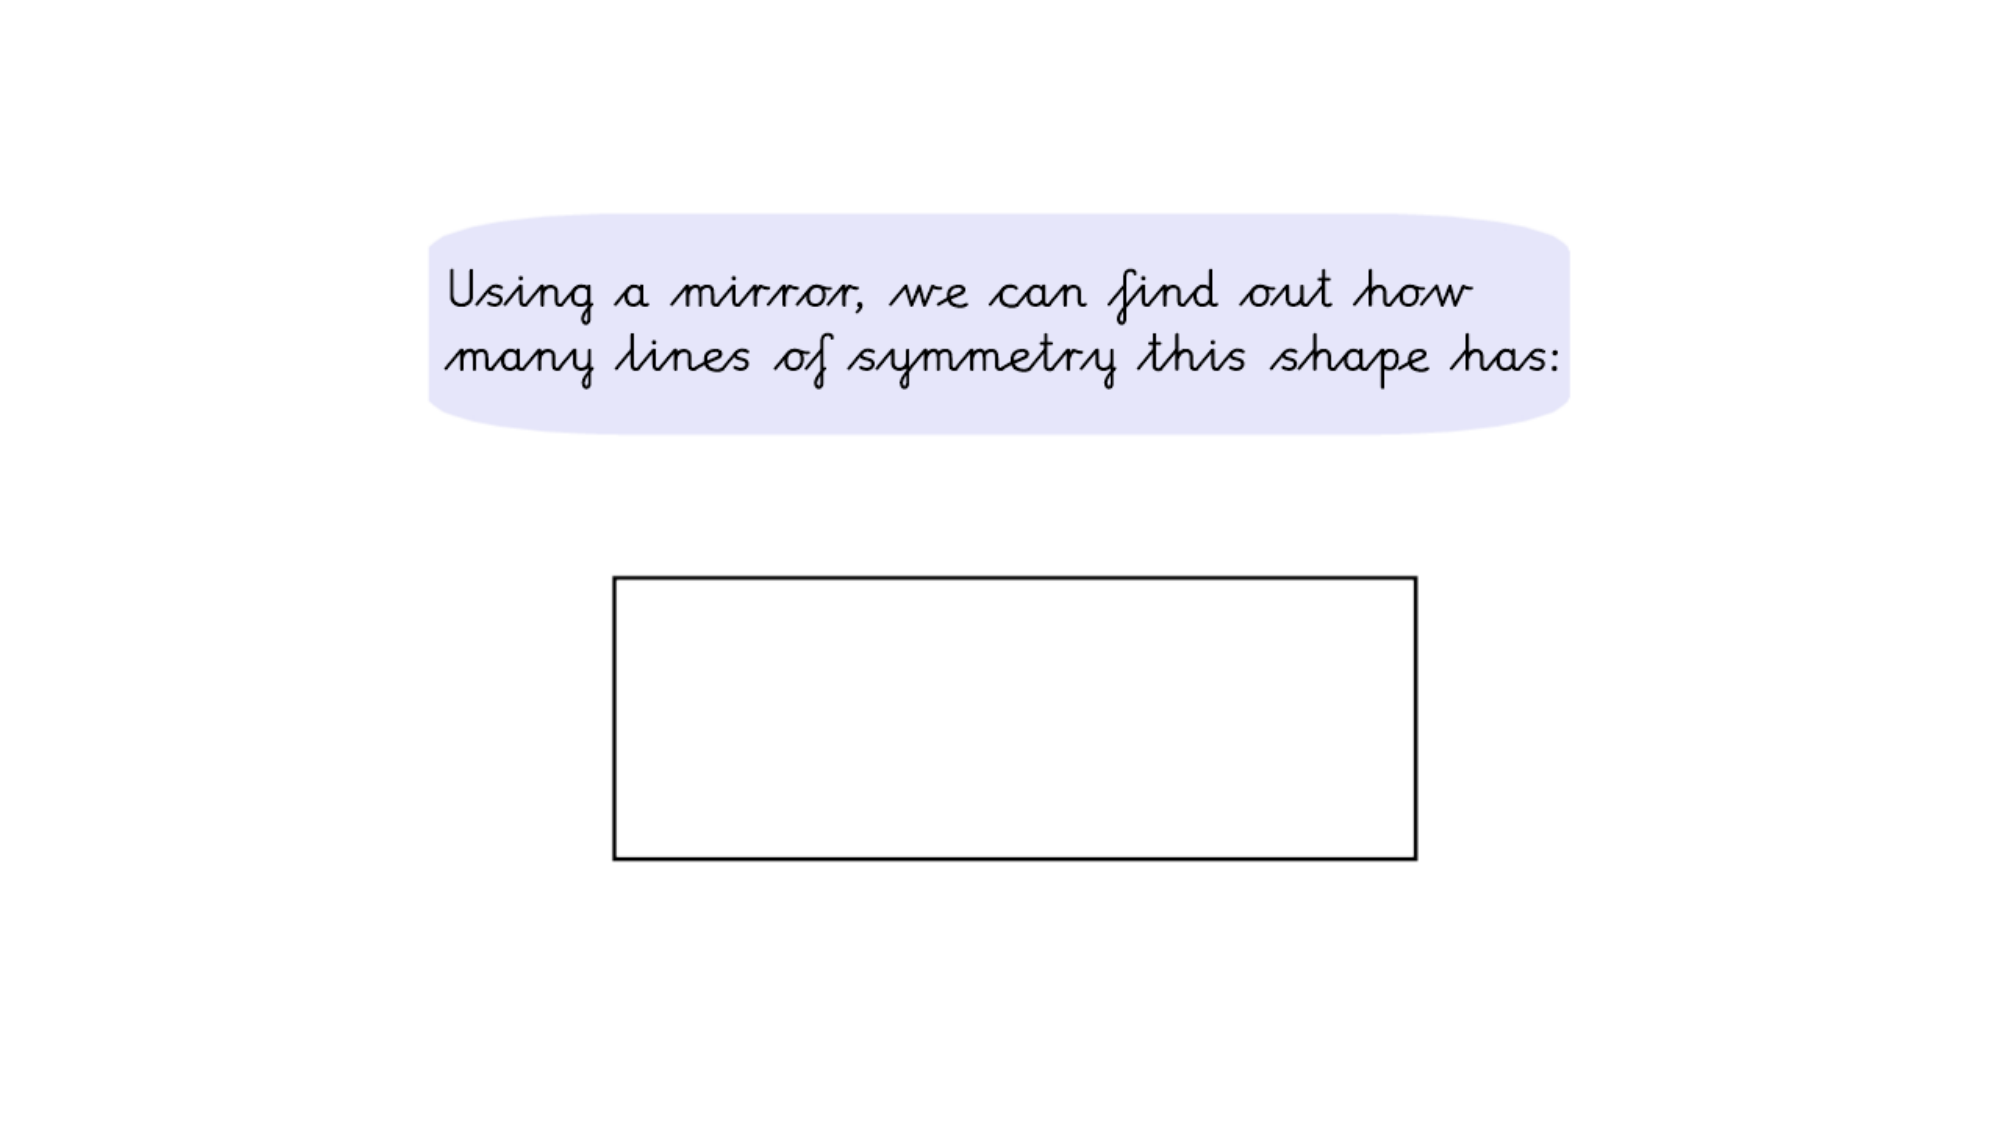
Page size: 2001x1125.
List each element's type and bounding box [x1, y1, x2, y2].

picture [406, 210, 1594, 914]
